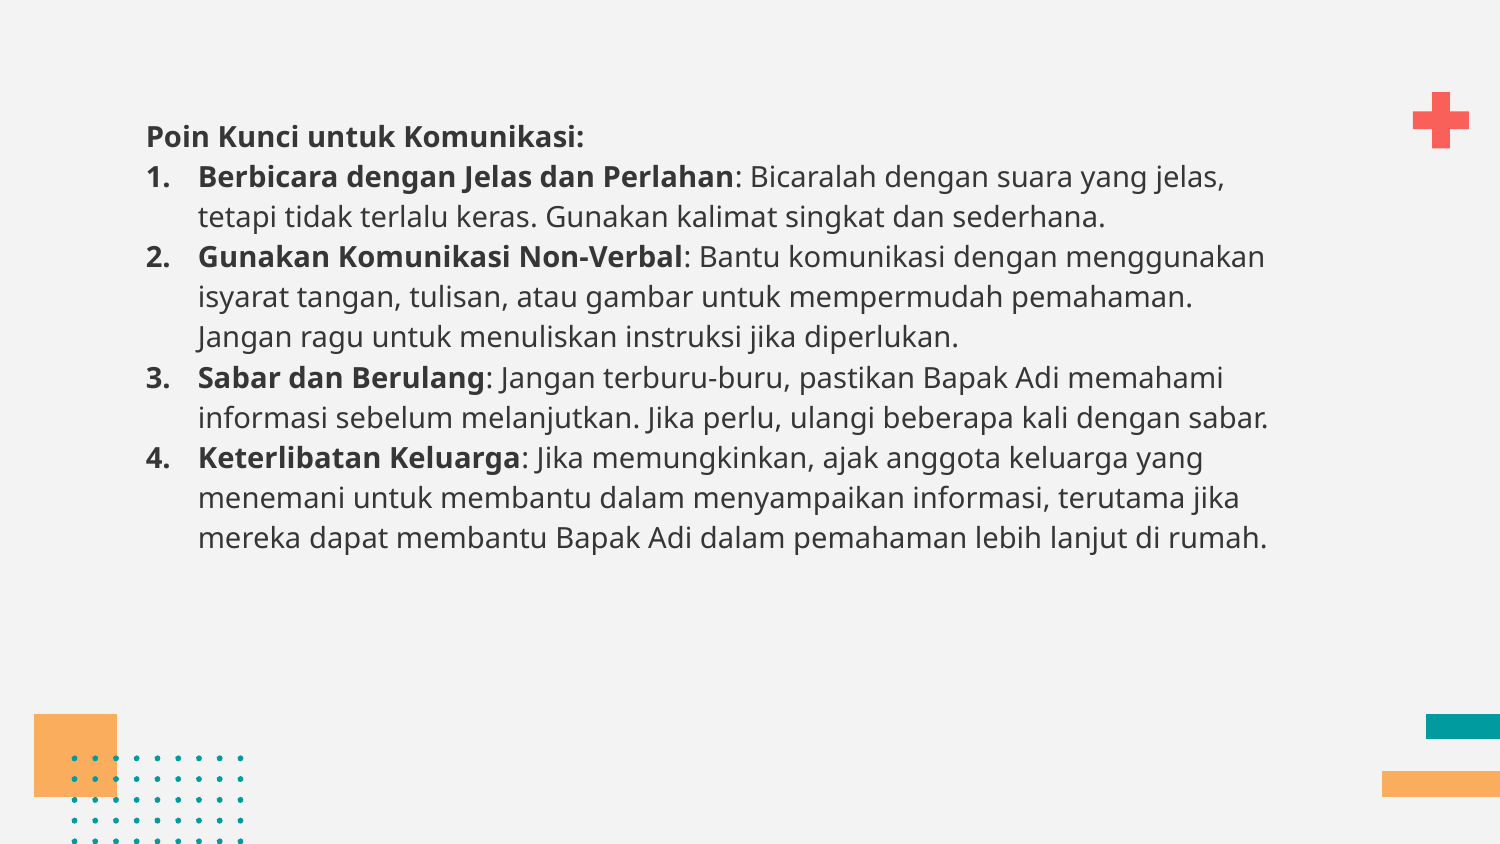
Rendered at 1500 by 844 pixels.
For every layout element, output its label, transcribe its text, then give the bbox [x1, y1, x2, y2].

subtitle Poin Kunci untuk Komunikasi: Berbicara dengan Jelas dan Perlahan: Bicaralah dengan suara yang jelas, tetapi tidak terlalu keras. Gunakan kalimat singkat dan sederhana. Gunakan Komunikasi Non-Verbal: Bantu komunikasi dengan menggunakan isyarat tangan, tulisan, atau gambar untuk mempermudah pemahaman. Jangan ragu untuk menuliskan instruksi jika diperlukan. Sabar dan Berulang: Jangan terburu-buru, pastikan Bapak Adi memahami informasi sebelum melanjutkan. Jika perlu, ulangi beberapa kali dengan sabar. Keterlibatan Keluarga: Jika memungkinkan, ajak anggota keluarga yang menemani untuk membantu dalam menyampaikan informasi, terutama jika mereka dapat membantu Bapak Adi dalam pemahaman lebih lanjut di rumah. [107, 97, 1303, 708]
